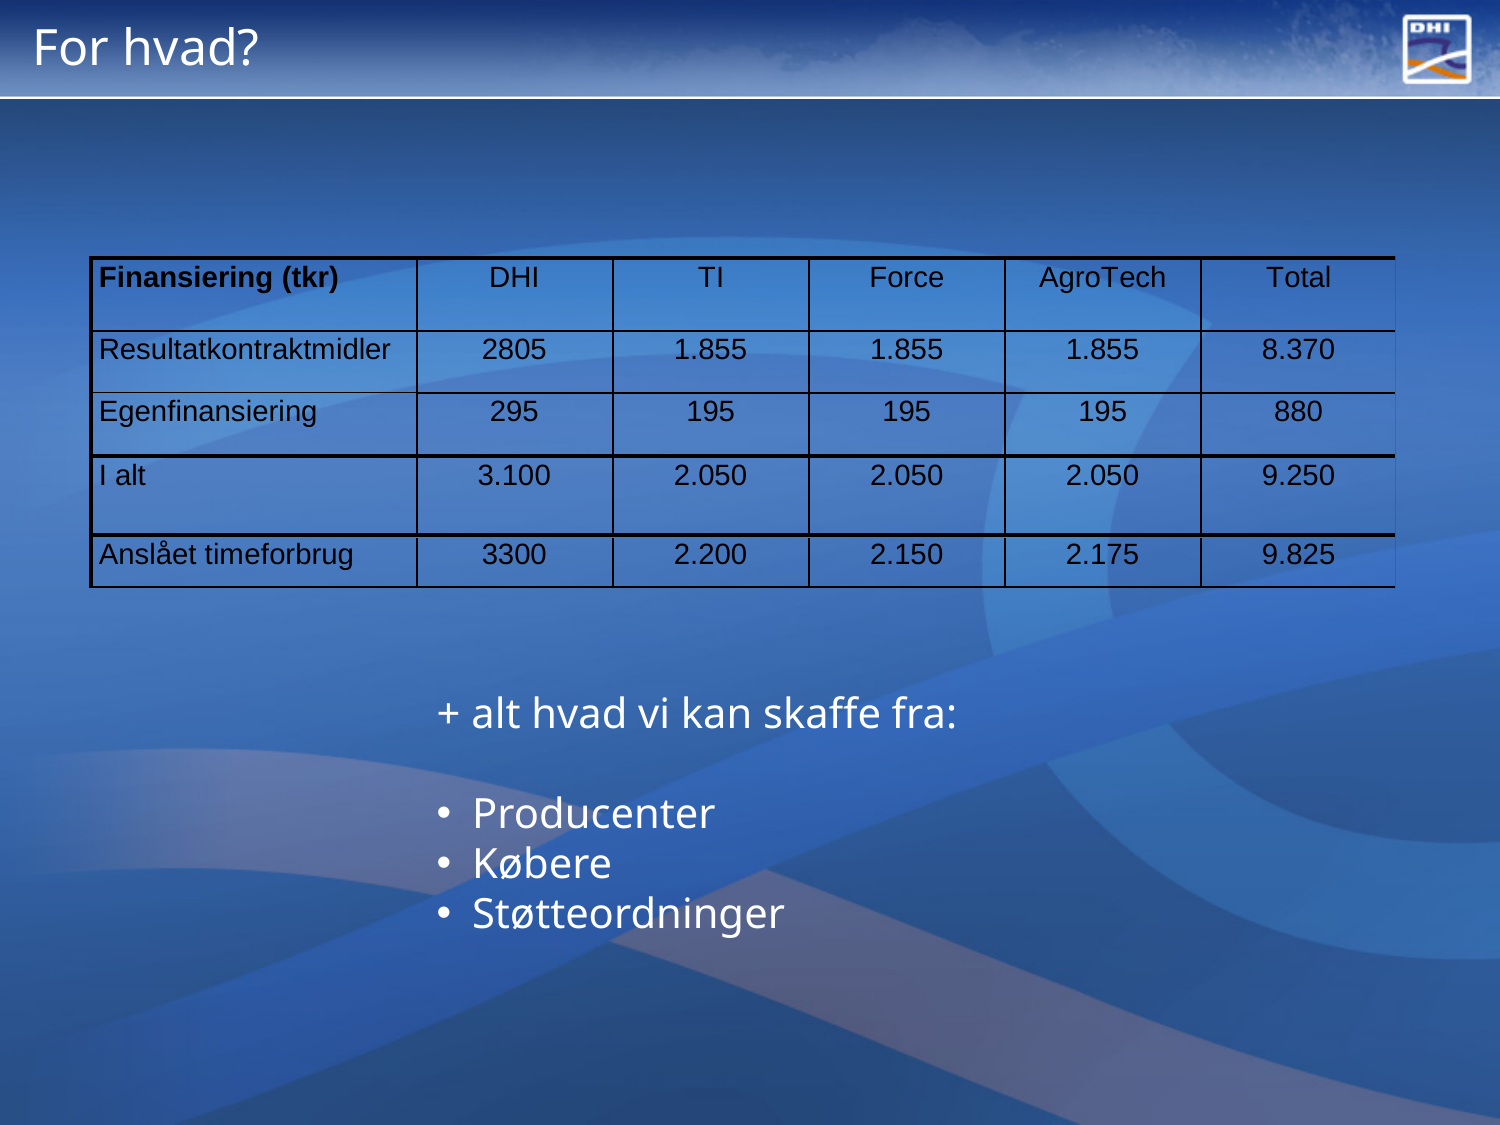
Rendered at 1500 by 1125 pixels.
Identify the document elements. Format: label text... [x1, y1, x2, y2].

text_box + alt hvad vi kan skaffe fra: Producenter Købere Støtteordninger [421, 679, 1047, 945]
title For hvad? [17, 0, 1365, 91]
picture [0, 0, 1500, 1125]
